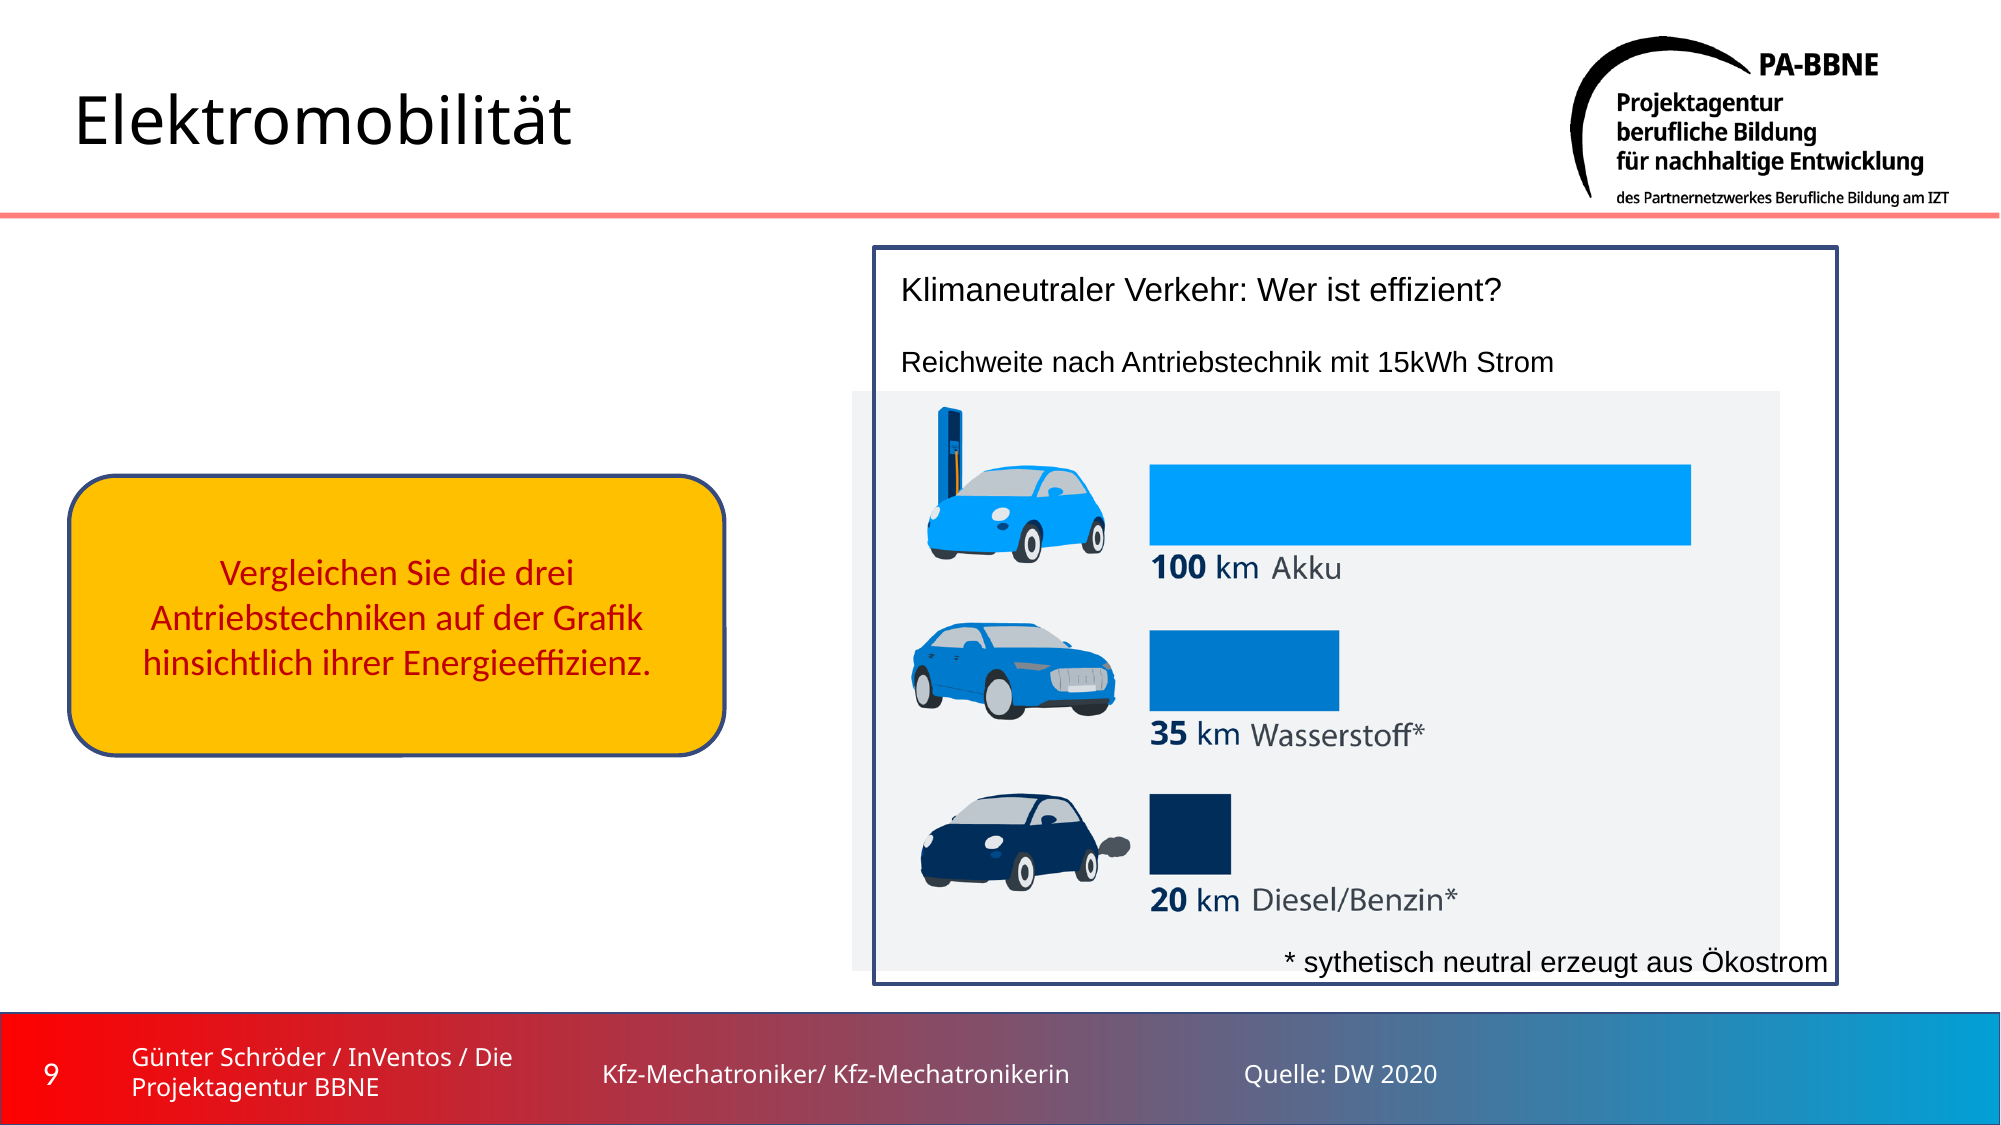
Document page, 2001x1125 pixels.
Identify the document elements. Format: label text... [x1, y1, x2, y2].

picture [852, 390, 1780, 971]
slide_number 9 [0, 1026, 102, 1118]
text_box * sythetisch neutral erzeugt aus Ökostrom [1269, 935, 1845, 986]
text_box [873, 247, 1837, 935]
text_box Vergleichen Sie die drei Antriebstechniken auf der Grafik hinsichtlich ihrer Energieeffizienz. [69, 475, 725, 756]
list Quelle: DW 2020 [1191, 1026, 1949, 1118]
text_box [873, 979, 1269, 984]
picture [1570, 36, 1949, 207]
list Kfz-Mechatroniker/ Kfz-Mechatronikerin [549, 1026, 1179, 1118]
footer Günter Schröder / InVentos / Die Projektagentur BBNE [116, 1026, 534, 1118]
title Elektromobilität [59, 29, 1536, 207]
